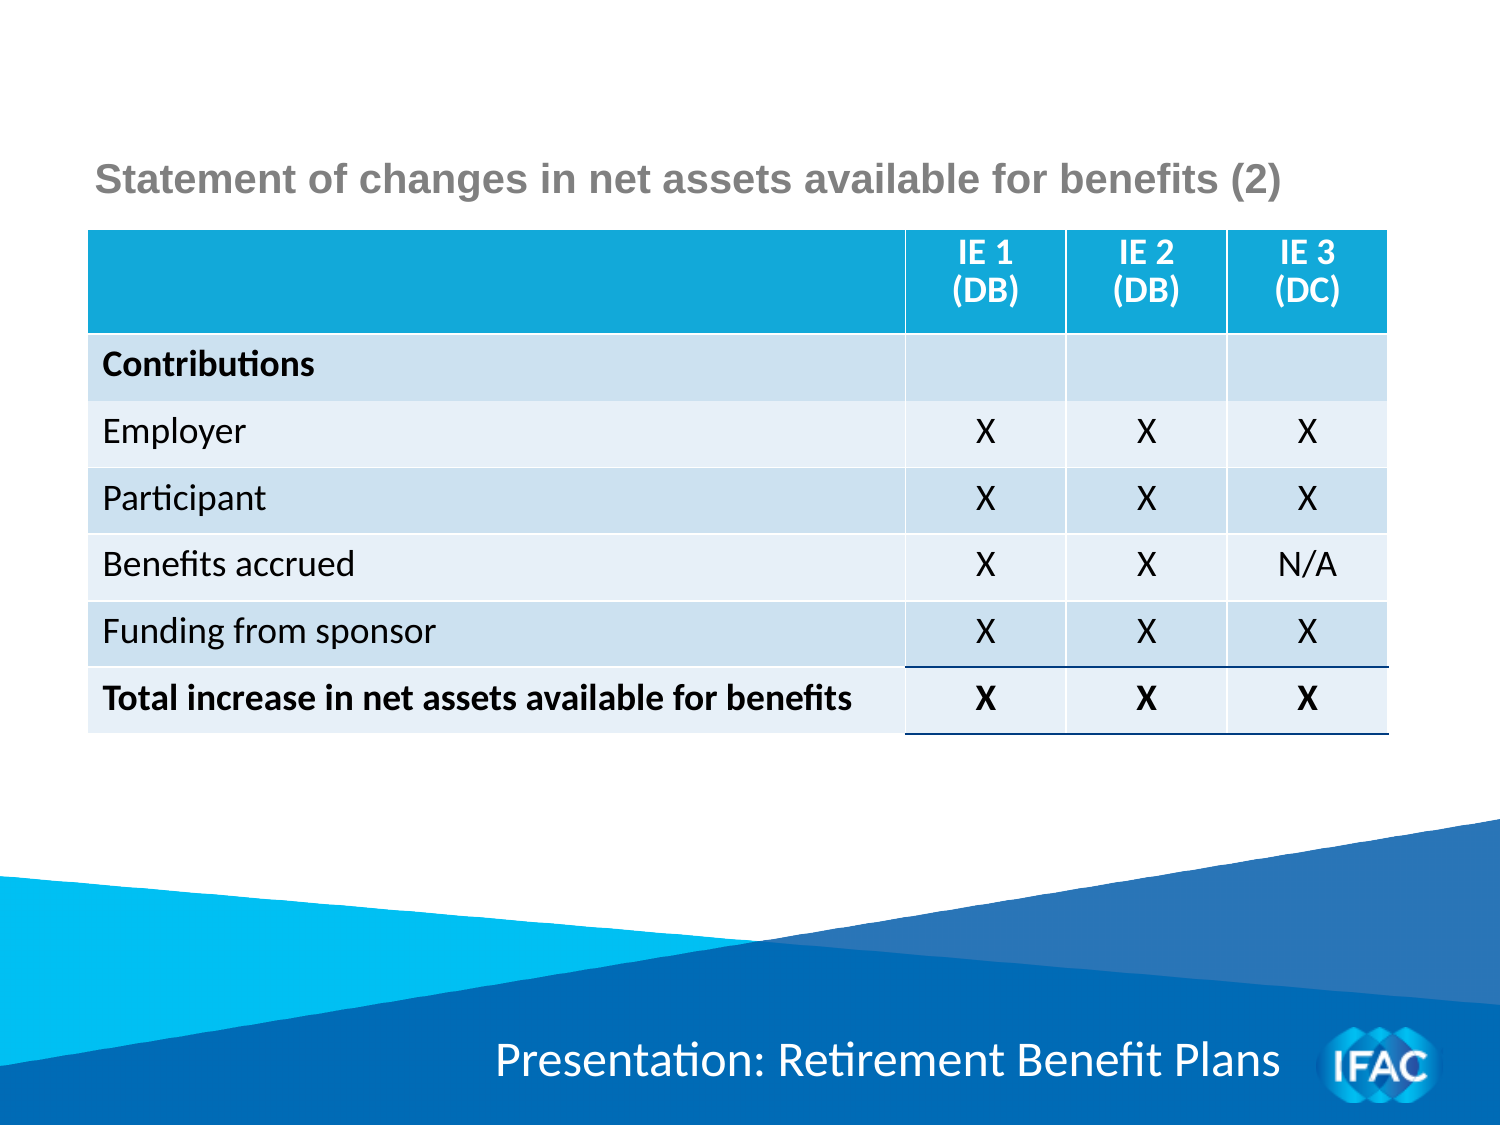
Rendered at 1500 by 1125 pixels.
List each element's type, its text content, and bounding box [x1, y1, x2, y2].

table_cell Funding from sponsor [88, 602, 905, 666]
table_cell [1228, 335, 1387, 401]
table_cell X [1228, 401, 1387, 467]
table_cell X [906, 468, 1065, 533]
table_cell Total increase in net assets available for benefits [88, 668, 905, 733]
picture [0, 445, 1500, 1125]
table_cell X [1228, 602, 1387, 666]
table_cell Benefits accrued [88, 535, 905, 600]
table_cell [1067, 335, 1226, 401]
table_header IE 2 (DB) [1067, 230, 1226, 333]
text_box Presentation: Retirement Benefit Plans [87, 1018, 1296, 1094]
table_cell X [906, 401, 1065, 467]
table_cell X [906, 668, 1065, 733]
table_cell [906, 335, 1065, 401]
table_header [88, 230, 905, 333]
table_cell X [1067, 602, 1226, 666]
table_cell X [1067, 401, 1226, 467]
table_header IE 3 (DC) [1228, 230, 1387, 333]
table_cell X [1228, 668, 1387, 733]
table_header IE 1 (DB) [906, 230, 1065, 333]
table_cell Participant [88, 468, 905, 533]
table_cell X [906, 602, 1065, 666]
table_cell Employer [88, 401, 905, 467]
table_cell Contributions [88, 335, 905, 401]
table_cell X [1228, 468, 1387, 533]
text_box Statement of changes in net assets available for benefits (2) [79, 144, 1475, 210]
table_cell X [1067, 468, 1226, 533]
table_cell X [906, 535, 1065, 600]
table_cell X [1067, 535, 1226, 600]
table_cell N/A [1228, 535, 1387, 600]
table_cell X [1067, 668, 1226, 733]
